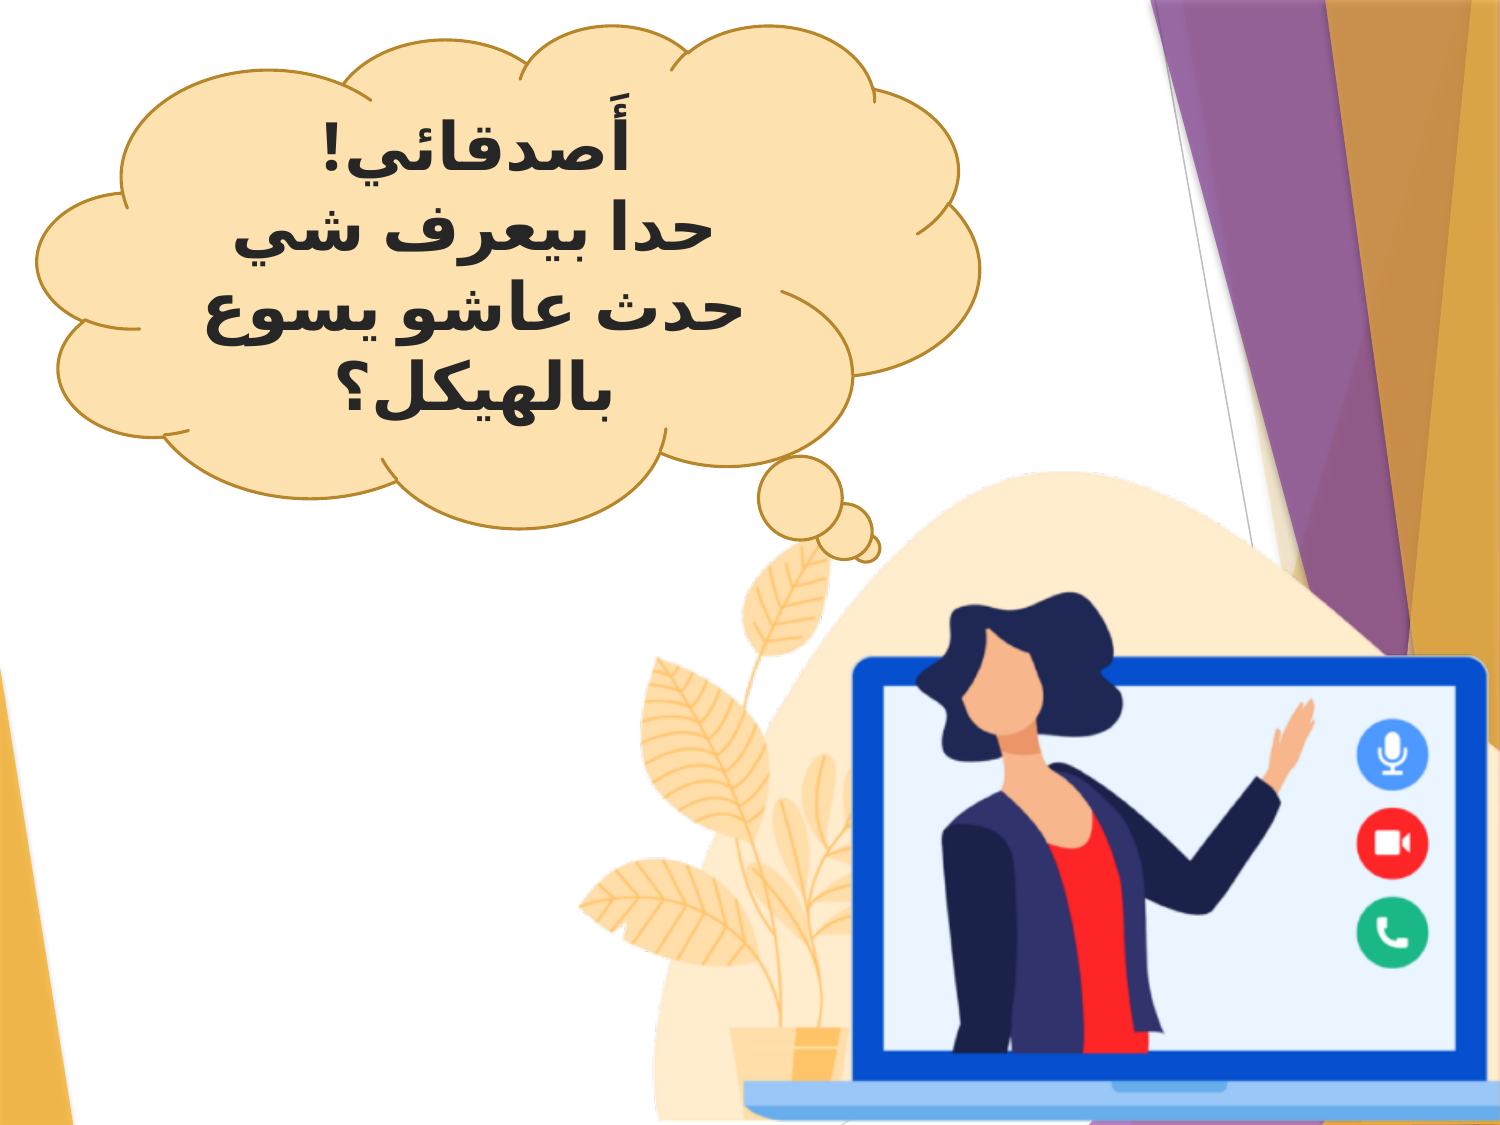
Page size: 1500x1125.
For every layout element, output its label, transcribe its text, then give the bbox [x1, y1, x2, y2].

text_box أَصدقائي! حدا بيعرف شي حدث عاشو يسوع بالهيكل؟ [35, 24, 982, 531]
picture [577, 470, 1500, 1125]
